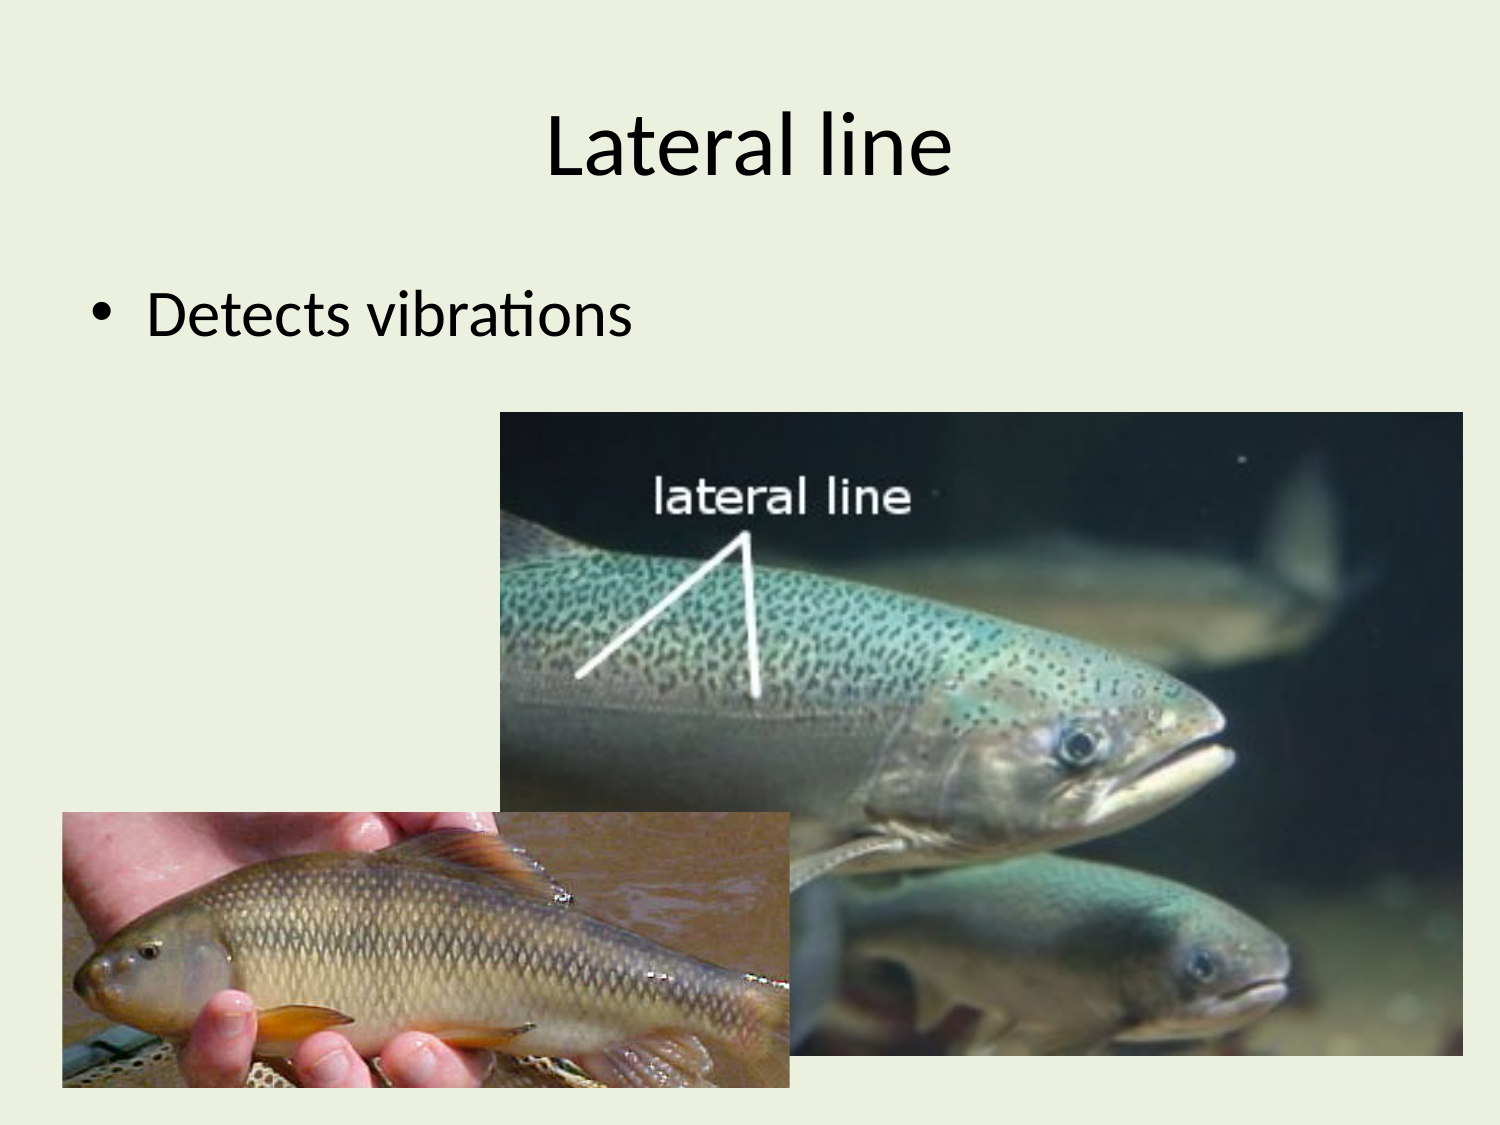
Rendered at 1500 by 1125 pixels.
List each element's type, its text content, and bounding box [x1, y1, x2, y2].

picture [62, 412, 1463, 1088]
title Lateral line [75, 45, 1425, 233]
list Detects vibrations [75, 262, 1425, 810]
